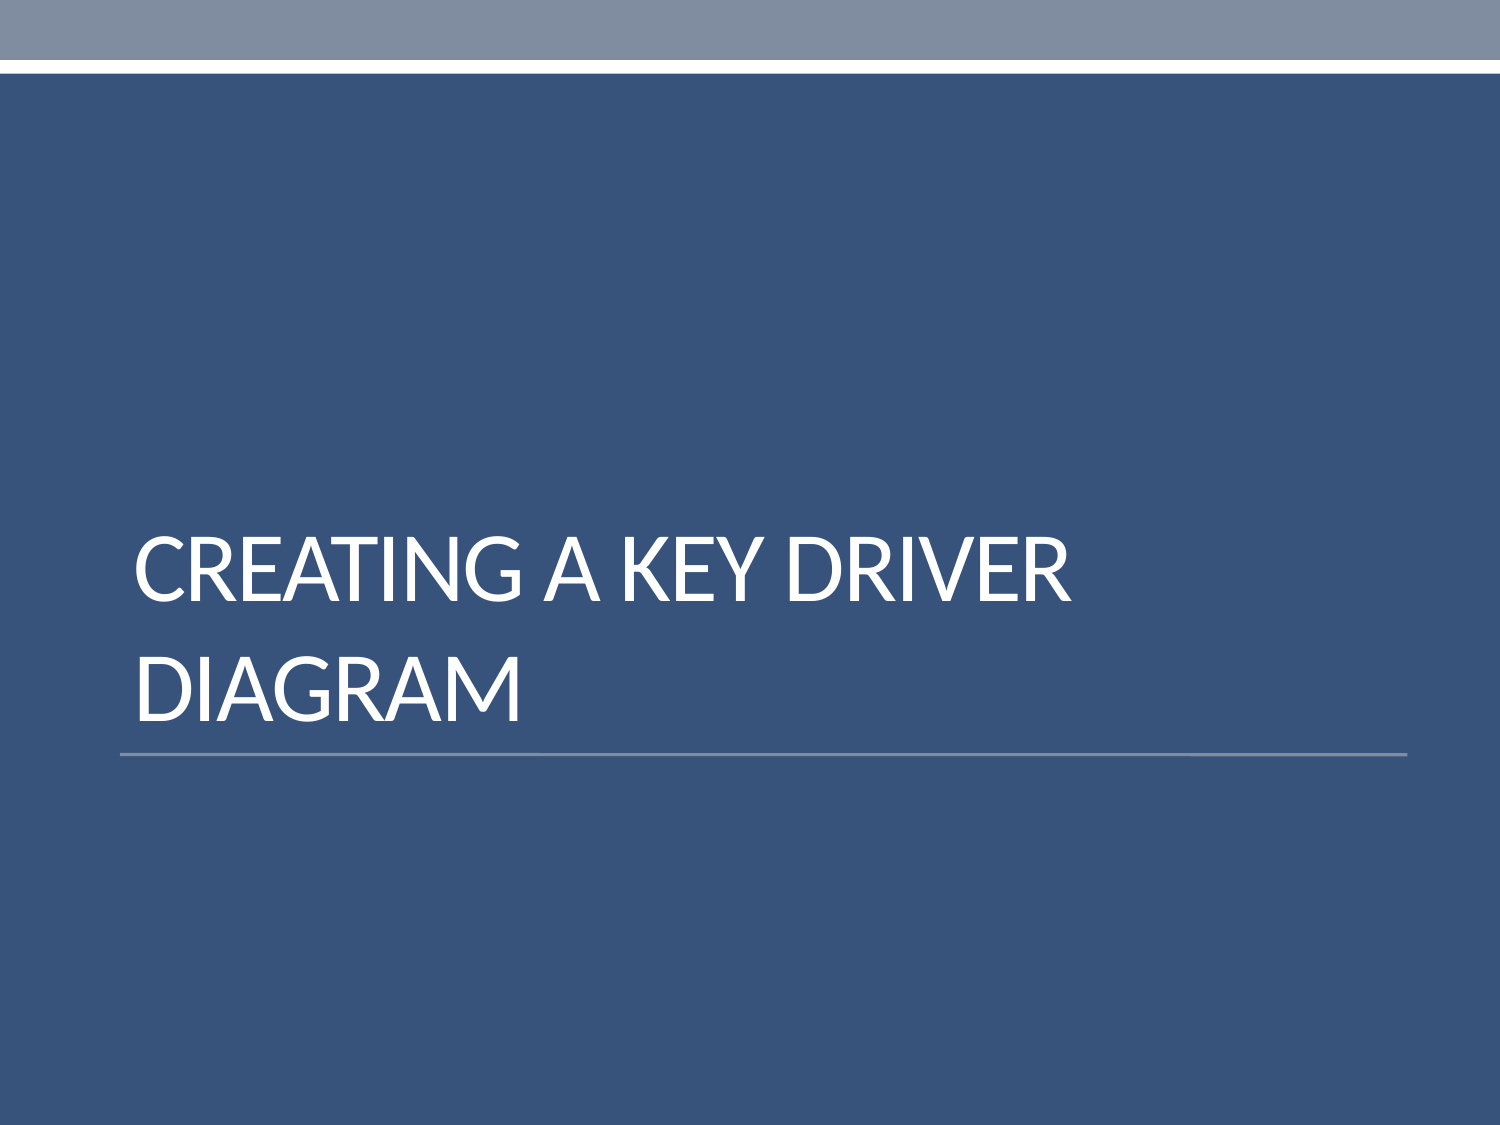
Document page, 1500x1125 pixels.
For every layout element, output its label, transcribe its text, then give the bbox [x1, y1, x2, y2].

title Creating a key driver diagram [118, 387, 1394, 749]
